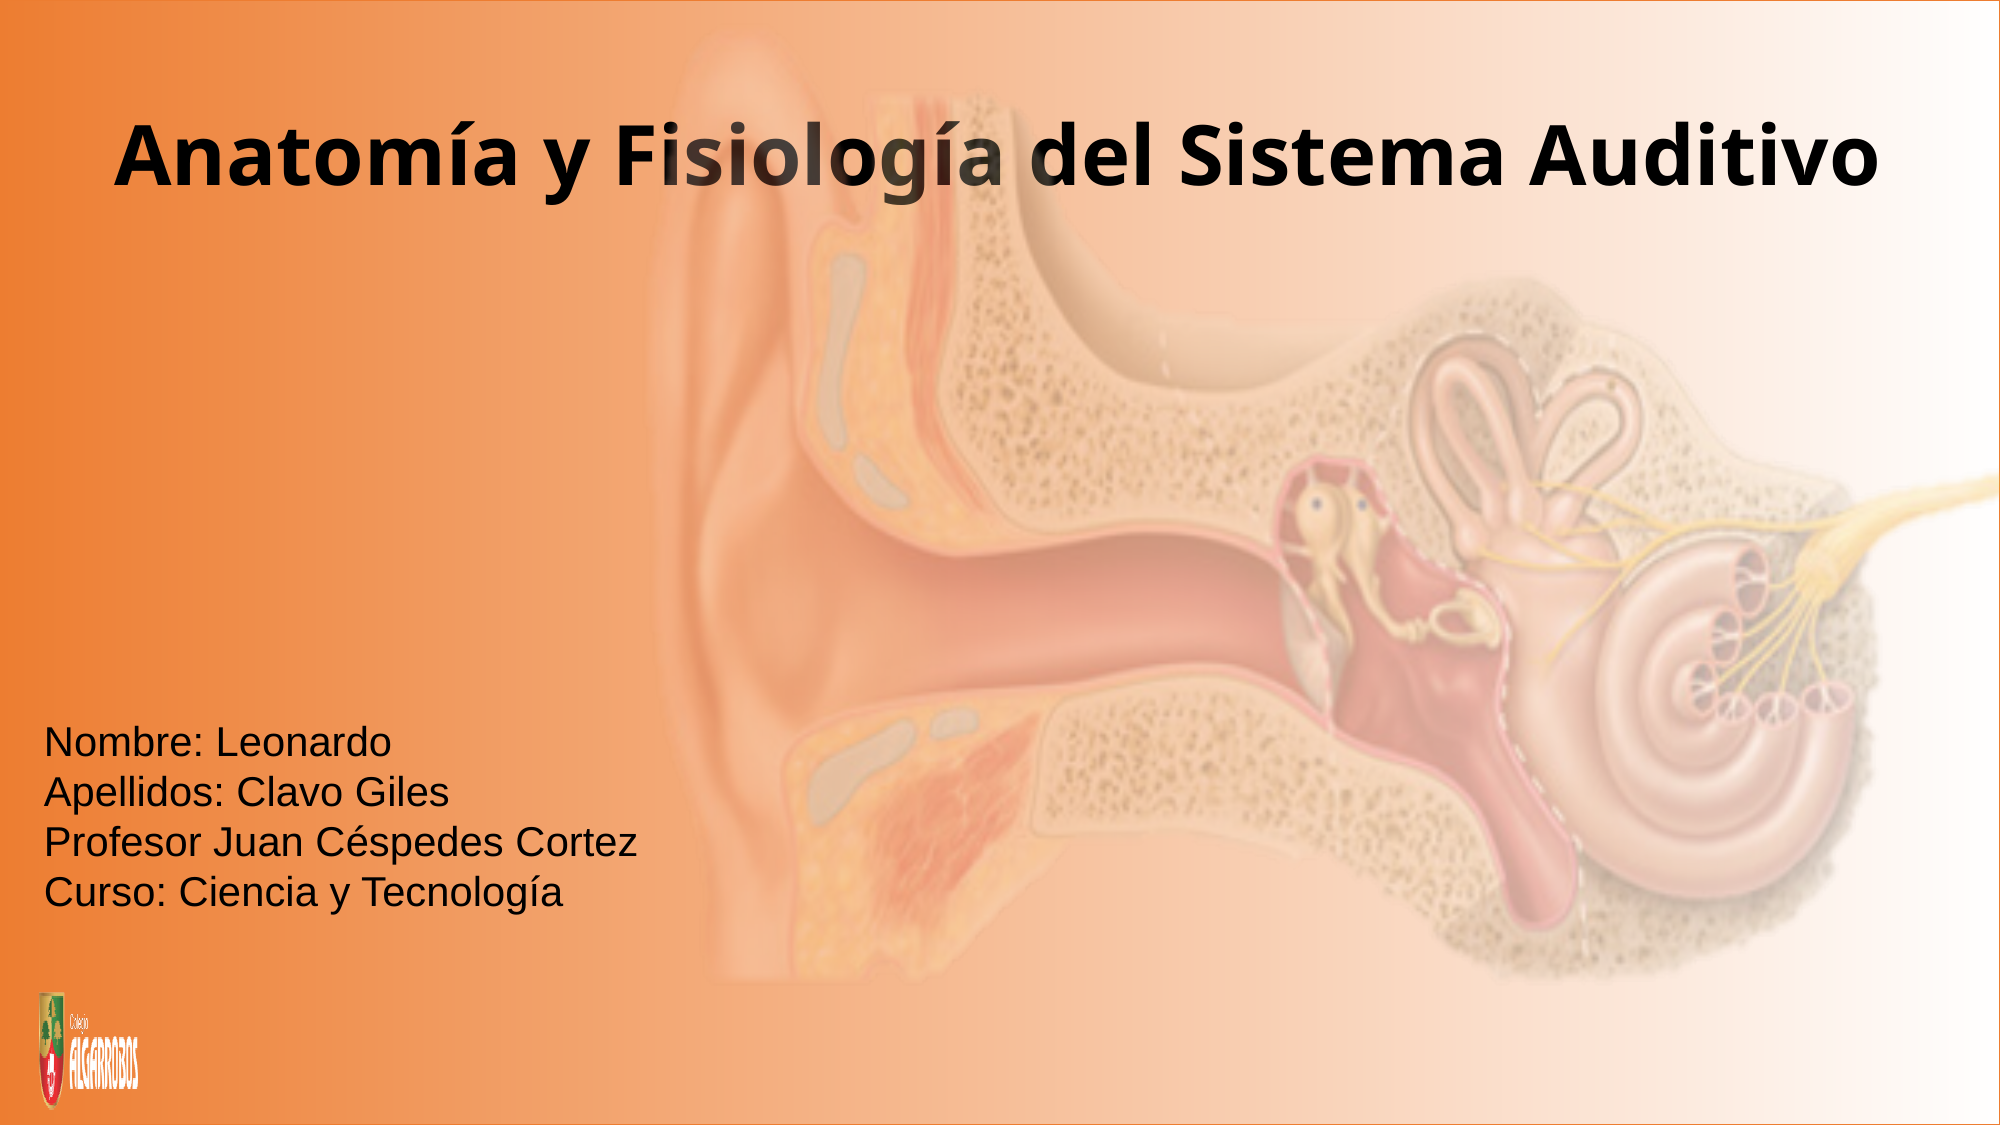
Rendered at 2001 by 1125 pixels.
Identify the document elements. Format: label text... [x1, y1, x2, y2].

title Anatomía y Fisiología del Sistema Auditivo [29, 17, 374, 212]
text_box Nombre: Leonardo Apellidos: Clavo Giles Profesor Juan Céspedes Cortez Curso: Ciencia y Tecnología [29, 707, 689, 923]
text_box [0, 0, 374, 1125]
picture [39, 992, 138, 1110]
text_box [374, 0, 2000, 1125]
